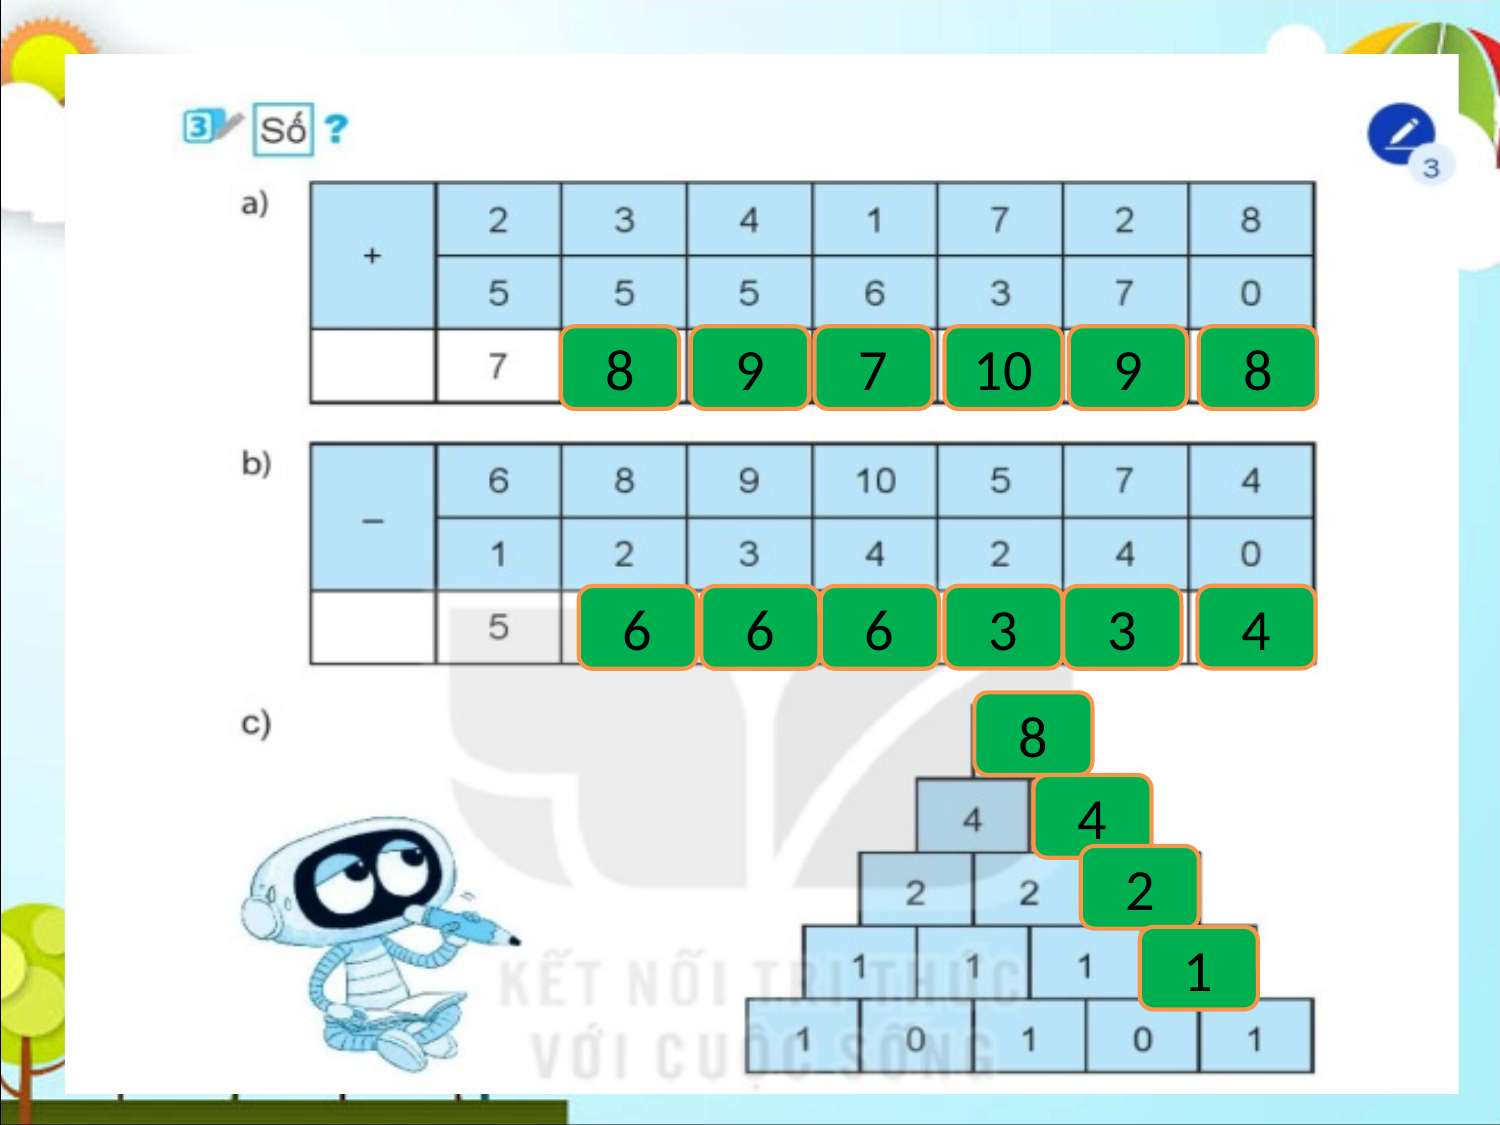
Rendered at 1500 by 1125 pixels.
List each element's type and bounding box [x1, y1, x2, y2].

picture [0, 0, 1500, 1125]
list [64, 54, 1459, 1095]
